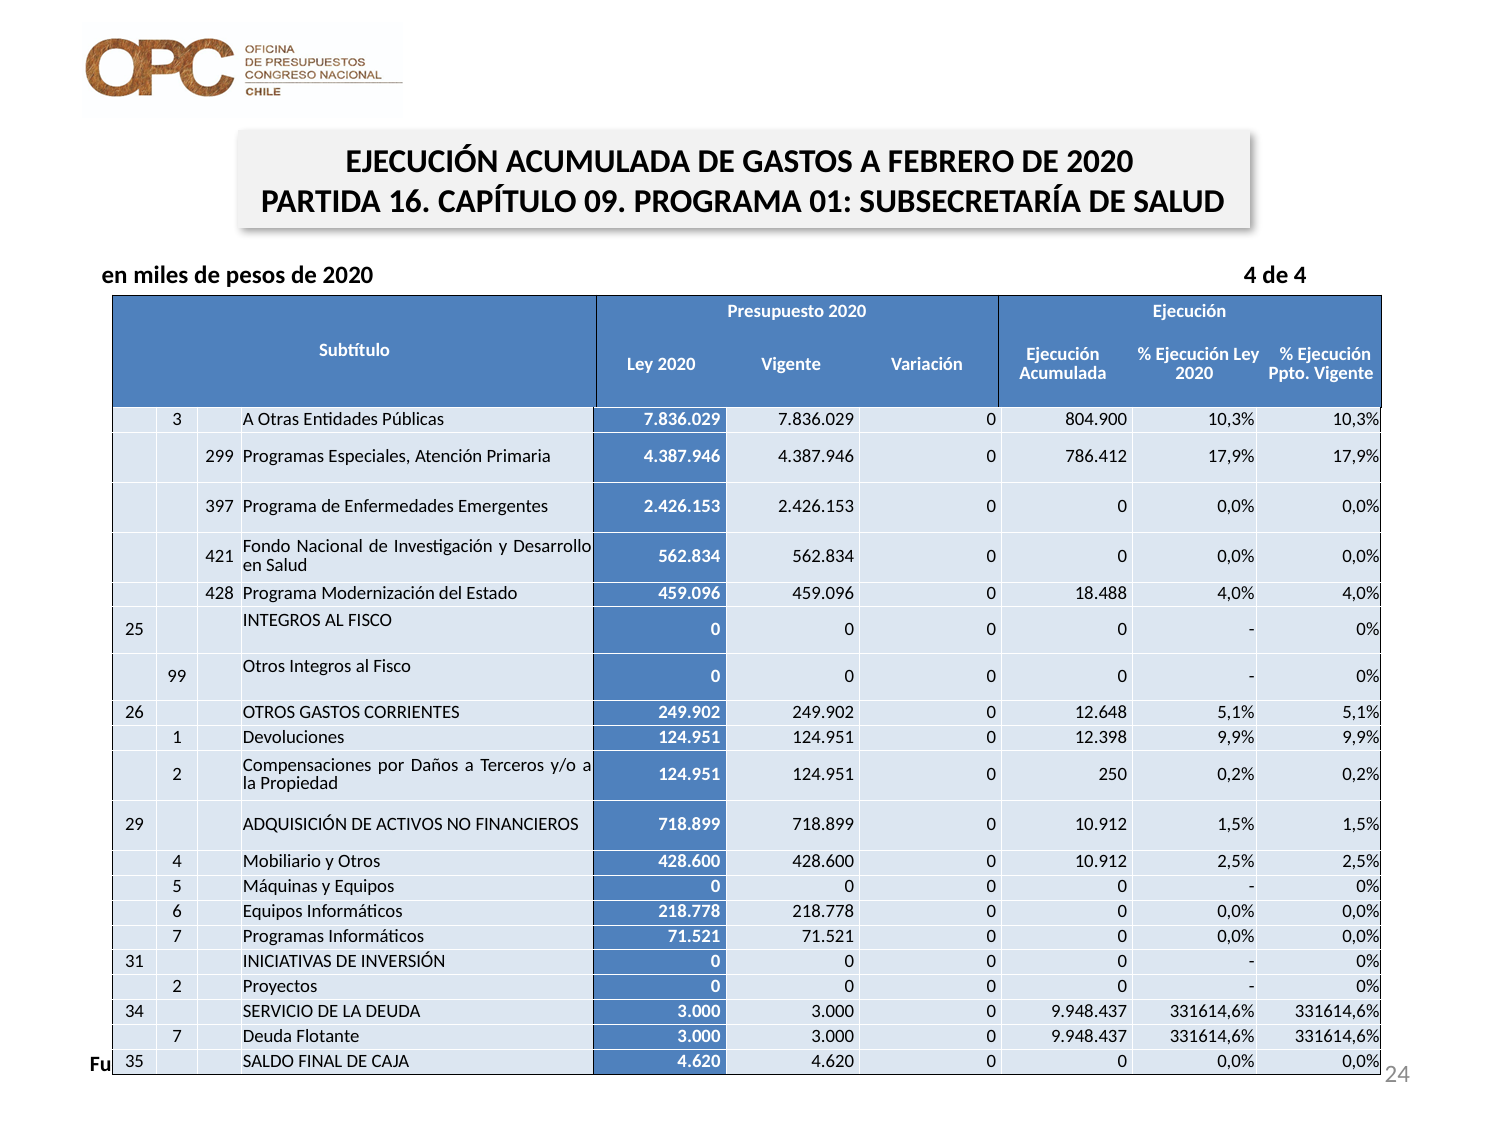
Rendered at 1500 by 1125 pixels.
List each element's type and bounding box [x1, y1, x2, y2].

table_cell [1257, 1000, 1380, 1024]
table_cell [727, 726, 859, 750]
table_header [597, 296, 998, 323]
table_cell [860, 483, 1001, 532]
table_header [594, 408, 726, 432]
table_cell [242, 901, 593, 925]
table_cell [860, 926, 1001, 949]
table_cell [727, 1050, 859, 1074]
table_cell [1002, 533, 1132, 582]
table_cell [242, 533, 593, 582]
table_cell [727, 876, 859, 900]
table_header [1133, 408, 1256, 432]
table_cell [594, 975, 726, 999]
table_cell [198, 1025, 241, 1049]
table_cell [242, 726, 593, 750]
table_cell [1257, 607, 1380, 653]
table_cell [113, 801, 156, 850]
table_cell [242, 876, 593, 900]
table_cell [594, 654, 726, 700]
table_cell [1257, 1025, 1380, 1049]
table_cell [860, 751, 1001, 800]
table_cell [198, 1000, 241, 1024]
table_header [727, 408, 859, 432]
table_cell [198, 751, 241, 800]
table_cell [727, 975, 859, 999]
table_cell [1257, 926, 1380, 949]
table_cell [198, 483, 241, 532]
table_cell [594, 851, 726, 875]
table_cell [594, 483, 726, 532]
table_cell [860, 607, 1001, 653]
table_cell [860, 726, 1001, 750]
table_cell [113, 701, 156, 725]
table_cell [242, 751, 593, 800]
table_cell [727, 607, 859, 653]
table_cell [242, 1050, 593, 1074]
table_cell [1002, 433, 1132, 482]
table_cell [727, 751, 859, 800]
table_cell [1133, 801, 1256, 850]
table_cell [1257, 751, 1380, 800]
table_cell [113, 483, 156, 532]
table_cell [198, 851, 241, 875]
table_cell [113, 950, 156, 974]
table_cell [113, 851, 156, 875]
table_cell [1257, 483, 1380, 532]
table_cell [198, 801, 241, 850]
table_cell [157, 433, 197, 482]
table_cell [1257, 701, 1380, 725]
table_cell [242, 607, 593, 653]
table_cell [1257, 975, 1380, 999]
table_cell [157, 950, 197, 974]
table_cell [594, 701, 726, 725]
table_cell [860, 975, 1001, 999]
table_cell [727, 901, 859, 925]
table_cell [1133, 1025, 1256, 1049]
table_cell [860, 701, 1001, 725]
table_cell [157, 901, 197, 925]
table_header [1002, 408, 1132, 432]
table_cell [1133, 433, 1256, 482]
table_cell [1133, 607, 1256, 653]
table_cell [727, 1025, 859, 1049]
table_cell [1133, 483, 1256, 532]
table_cell [1002, 975, 1132, 999]
table_cell [1257, 876, 1380, 900]
table_cell [1257, 726, 1380, 750]
table_cell [242, 926, 593, 949]
table_cell [1257, 1050, 1380, 1074]
table_cell [198, 433, 241, 482]
table_cell [157, 1050, 197, 1074]
table_cell [594, 751, 726, 800]
table_cell [157, 926, 197, 949]
table_cell [1257, 851, 1380, 875]
table_cell [242, 975, 593, 999]
table_cell [113, 607, 156, 653]
table_cell [1002, 950, 1132, 974]
table_cell [1133, 926, 1256, 949]
table_cell [594, 926, 726, 949]
table_cell [594, 876, 726, 900]
table_header [198, 408, 241, 432]
table_cell [198, 583, 241, 606]
table_cell [1257, 901, 1380, 925]
table_cell [1002, 1050, 1132, 1074]
table_cell [727, 433, 859, 482]
table_cell [198, 533, 241, 582]
table_cell [157, 876, 197, 900]
table_cell [198, 607, 241, 653]
table_cell [594, 607, 726, 653]
table_cell [113, 1050, 156, 1074]
table_cell [860, 901, 1001, 925]
slide_number [1074, 1042, 1425, 1103]
table_cell [1002, 701, 1132, 725]
table_cell [1133, 533, 1256, 582]
table_cell [157, 1000, 197, 1024]
table_cell [594, 901, 726, 925]
table_cell [1133, 751, 1256, 800]
text_box [86, 251, 1409, 303]
table_cell [113, 726, 156, 750]
table_cell [198, 950, 241, 974]
table_cell [594, 950, 726, 974]
table_cell [157, 1025, 197, 1049]
table_cell [1257, 583, 1380, 606]
table_cell [242, 483, 593, 532]
table_cell [594, 533, 726, 582]
table_cell [113, 926, 156, 949]
table_cell [157, 726, 197, 750]
table_cell [1002, 654, 1132, 700]
table_cell [597, 323, 998, 407]
table_cell [594, 1000, 726, 1024]
table_cell [242, 801, 593, 850]
table_cell [1257, 433, 1380, 482]
table_cell [1002, 851, 1132, 875]
table_cell [113, 433, 156, 482]
table_cell [242, 583, 593, 606]
table_cell [157, 751, 197, 800]
table_header [157, 408, 197, 432]
table_cell [113, 1000, 156, 1024]
table_header [999, 296, 1381, 323]
table_header [113, 408, 156, 432]
table_cell [113, 1025, 156, 1049]
table_cell [594, 726, 726, 750]
table_cell [860, 654, 1001, 700]
table_cell [1002, 876, 1132, 900]
table_cell [1257, 801, 1380, 850]
table_cell [860, 876, 1001, 900]
table_cell [1002, 751, 1132, 800]
table_cell [860, 950, 1001, 974]
table_cell [594, 801, 726, 850]
table_cell [1133, 583, 1256, 606]
table_cell [1133, 876, 1256, 900]
table_cell [157, 701, 197, 725]
table_cell [1133, 851, 1256, 875]
table_cell [594, 1050, 726, 1074]
table_cell [242, 950, 593, 974]
table_cell [113, 901, 156, 925]
table_cell [594, 433, 726, 482]
table_cell [1002, 801, 1132, 850]
table_cell [242, 433, 593, 482]
table_header [113, 296, 596, 407]
table_cell [242, 851, 593, 875]
table_cell [727, 583, 859, 606]
table_cell [860, 1025, 1001, 1049]
table_cell [1002, 926, 1132, 949]
text_box [238, 131, 1249, 227]
table_cell [594, 1025, 726, 1049]
table_cell [242, 1025, 593, 1049]
table_cell [198, 1050, 241, 1074]
table_cell [860, 1050, 1001, 1074]
table_cell [727, 1000, 859, 1024]
table_cell [727, 926, 859, 949]
table_cell [157, 533, 197, 582]
table_cell [113, 533, 156, 582]
table_cell [1133, 901, 1256, 925]
table_cell [594, 583, 726, 606]
table_cell [860, 1000, 1001, 1024]
table_cell [157, 654, 197, 700]
table_cell [1002, 901, 1132, 925]
table_header [242, 408, 593, 432]
table_cell [113, 975, 156, 999]
table_cell [242, 1000, 593, 1024]
table_cell [727, 654, 859, 700]
table_cell [1002, 583, 1132, 606]
table_header [1257, 408, 1380, 432]
table_cell [1133, 1000, 1256, 1024]
table_cell [860, 433, 1001, 482]
table_cell [1257, 654, 1380, 700]
table_cell [157, 607, 197, 653]
table_cell [1133, 975, 1256, 999]
table_header [860, 408, 1001, 432]
table_cell [157, 583, 197, 606]
table_cell [1133, 950, 1256, 974]
table_cell [198, 701, 241, 725]
table_cell [727, 701, 859, 725]
table_cell [1002, 1000, 1132, 1024]
table_cell [198, 876, 241, 900]
table_cell [1133, 1050, 1256, 1074]
table_cell [1257, 533, 1380, 582]
table_cell [113, 876, 156, 900]
table_cell [113, 583, 156, 606]
table_cell [157, 851, 197, 875]
table_cell [860, 583, 1001, 606]
table_cell [727, 851, 859, 875]
table_cell [113, 654, 156, 700]
table_cell [198, 926, 241, 949]
table_cell [727, 950, 859, 974]
table_cell [1133, 726, 1256, 750]
table_cell [113, 751, 156, 800]
table_cell [1002, 726, 1132, 750]
table_cell [1133, 701, 1256, 725]
table_cell [198, 975, 241, 999]
table_cell [1257, 950, 1380, 974]
table_cell [727, 801, 859, 850]
table_cell [198, 901, 241, 925]
table_cell [1002, 483, 1132, 532]
table_cell [727, 533, 859, 582]
table_cell [1002, 607, 1132, 653]
table_cell [999, 323, 1381, 407]
picture [82, 22, 403, 118]
table_cell [198, 654, 241, 700]
table_cell [1002, 1025, 1132, 1049]
table_cell [157, 801, 197, 850]
table_cell [860, 801, 1001, 850]
table_cell [198, 726, 241, 750]
table_cell [860, 851, 1001, 875]
table_cell [860, 533, 1001, 582]
table_cell [242, 654, 593, 700]
table_cell [1133, 654, 1256, 700]
table_cell [157, 975, 197, 999]
table_cell [727, 483, 859, 532]
table_cell [242, 701, 593, 725]
table_cell [157, 483, 197, 532]
